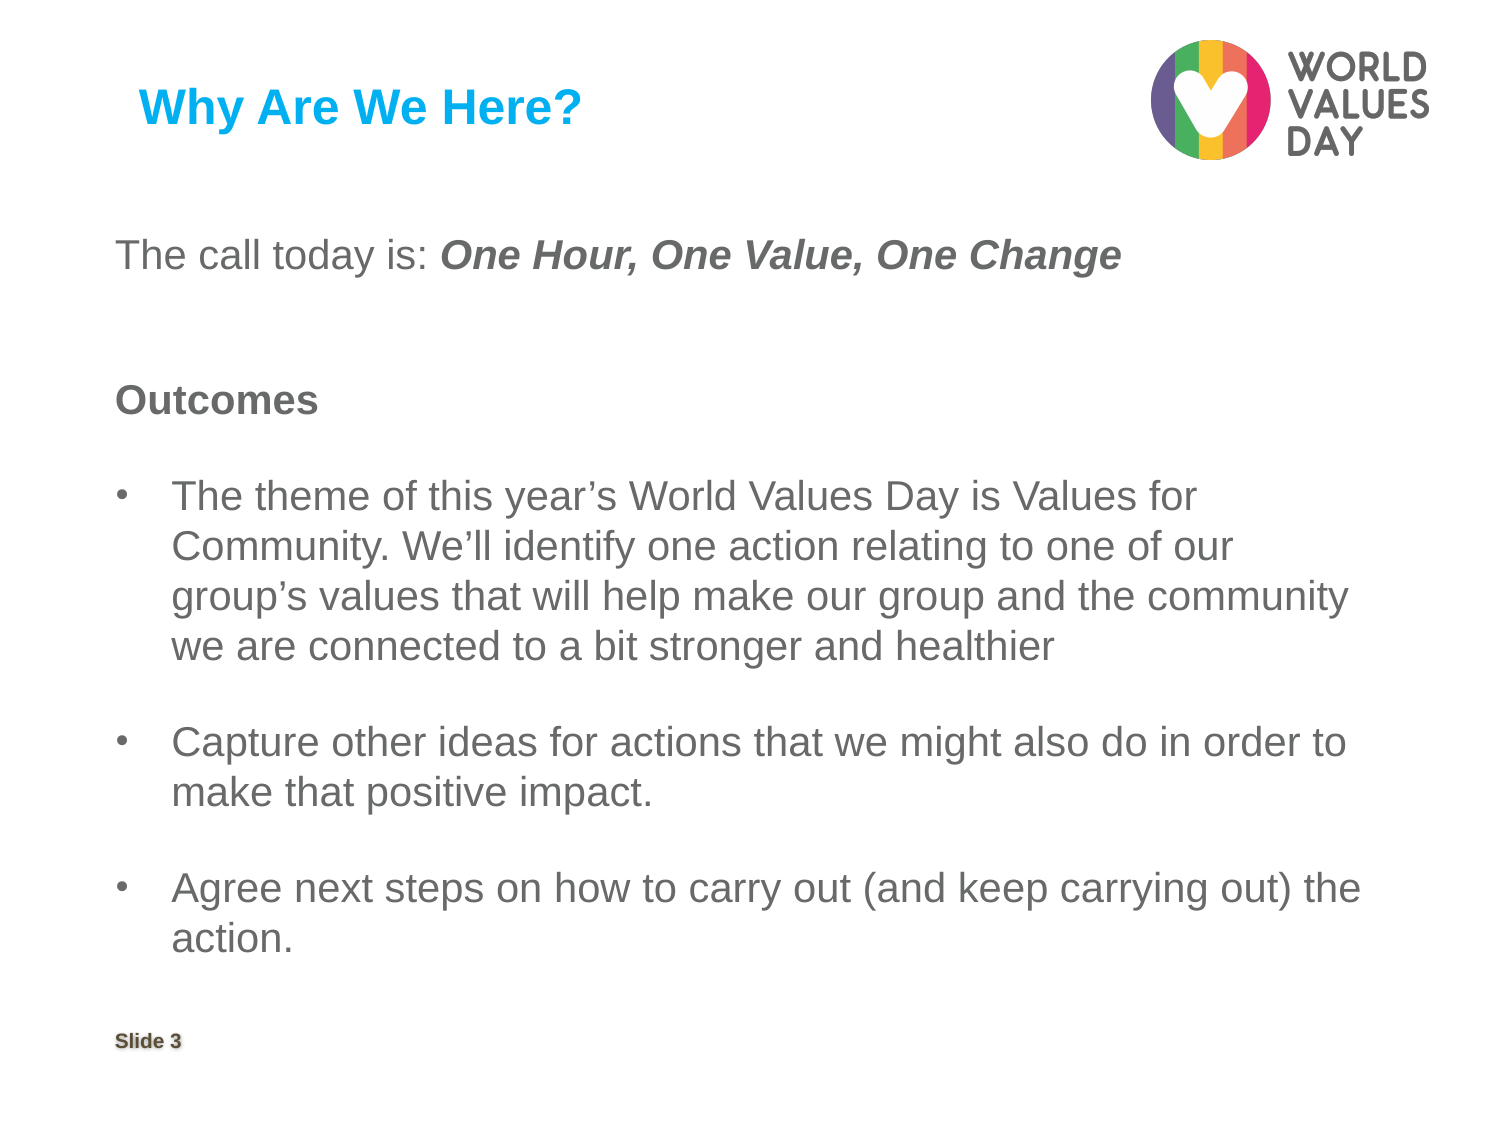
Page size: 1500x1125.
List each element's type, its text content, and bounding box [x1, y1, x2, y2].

list The call today is: One Hour, One Value, One Change Outcomes The theme of this year’s World Values Day is Values for Community. We’ll identify one action relating to one of our group’s values that will help make our group and the community we are connected to a bit stronger and healthier Capture other ideas for actions that we might also do in order to make that positive impact. Agree next steps on how to carry out (and keep carrying out) the action. [99, 219, 1394, 1006]
picture [1151, 40, 1429, 160]
title Why Are We Here? [123, 48, 1146, 161]
slide_number Slide 3 [99, 1020, 250, 1075]
